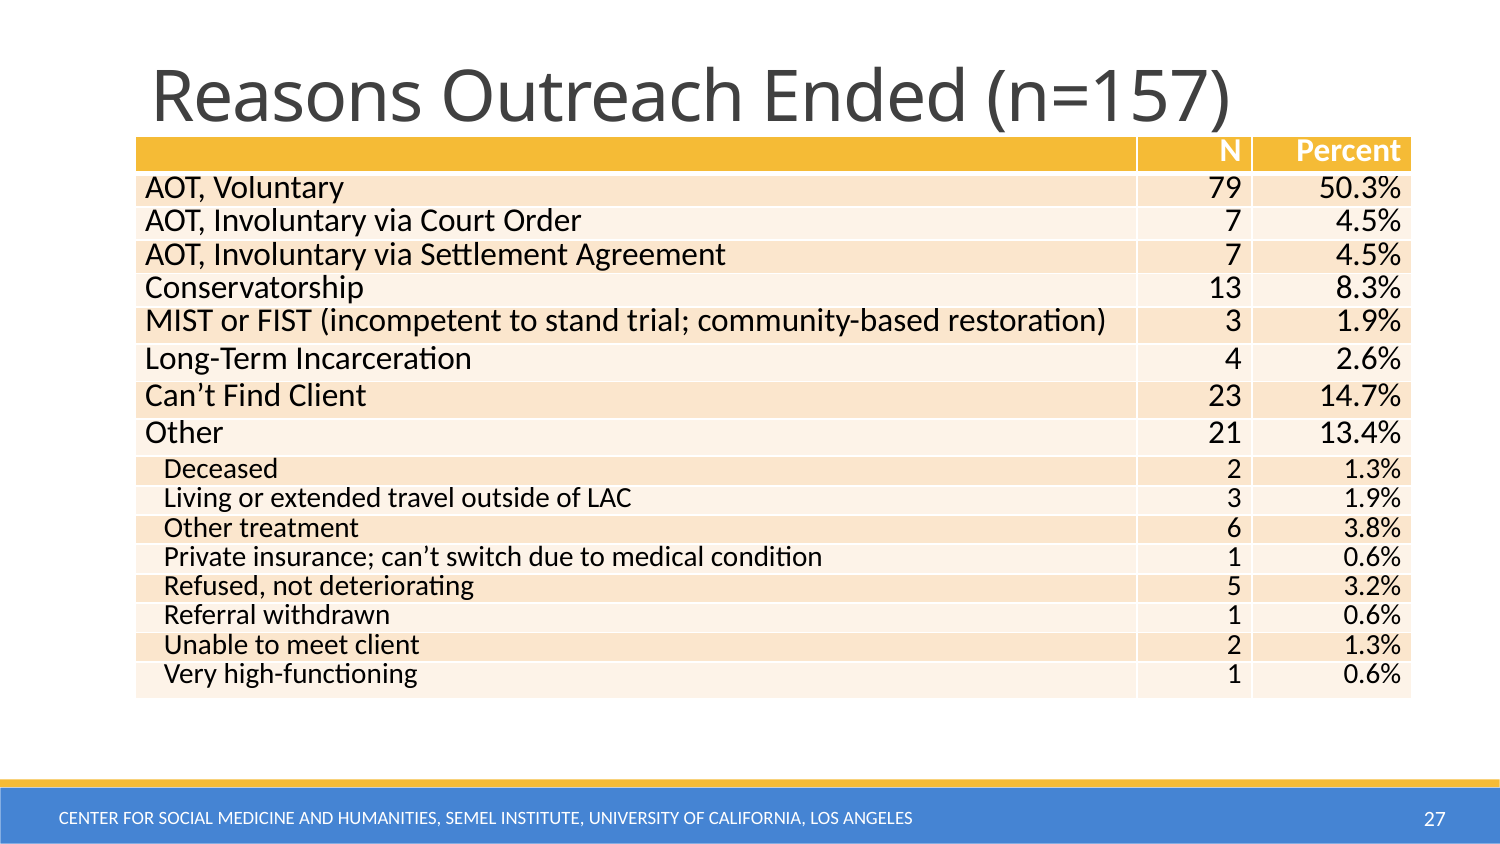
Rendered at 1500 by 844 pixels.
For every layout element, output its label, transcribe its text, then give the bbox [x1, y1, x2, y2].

table_cell Long-Term Incarceration [136, 345, 1136, 381]
table_cell 79 [1138, 176, 1251, 206]
table_cell 4 [1138, 345, 1251, 381]
table_cell Other treatment [136, 516, 1136, 543]
table_cell AOT, Involuntary via Court Order [136, 208, 1136, 239]
table_cell 0.6% [1253, 604, 1411, 632]
table_cell 21 [1138, 420, 1251, 455]
table_cell 6 [1138, 516, 1251, 543]
table_cell Can’t Find Client [136, 382, 1136, 418]
table_cell Conservatorship [136, 274, 1136, 306]
table_cell 4.5% [1253, 241, 1411, 273]
table_cell 2.6% [1253, 345, 1411, 381]
table_cell 14.7% [1253, 382, 1411, 418]
table_cell 3 [1138, 487, 1251, 514]
table_cell Referral withdrawn [136, 604, 1136, 632]
footer Center for Social Medicine and Humanities, Semel Institute, University of California, Los Angeles [43, 794, 1046, 840]
slide_number 27 [1299, 794, 1461, 840]
table_cell 3.2% [1253, 575, 1411, 602]
table_cell 7 [1138, 208, 1251, 239]
table_cell Very high-functioning [136, 663, 1136, 698]
table_cell Other [136, 420, 1136, 455]
table_cell 7 [1138, 241, 1251, 273]
table_cell MIST or FIST (incompetent to stand trial; community-based restoration) [136, 308, 1136, 343]
table_cell 1 [1138, 545, 1251, 573]
table_cell Private insurance; can’t switch due to medical condition [136, 545, 1136, 573]
table_cell 4.5% [1253, 208, 1411, 239]
table_cell 50.3% [1253, 176, 1411, 206]
table_header Percent [1253, 137, 1411, 171]
table_cell 5 [1138, 575, 1251, 602]
table_cell 1 [1138, 604, 1251, 632]
table_cell 1.3% [1253, 457, 1411, 485]
table_cell Deceased [136, 457, 1136, 485]
table_cell 1.3% [1253, 633, 1411, 661]
table_cell AOT, Voluntary [136, 176, 1136, 206]
table_cell 13.4% [1253, 420, 1411, 455]
title Reasons Outreach Ended (n=157) [135, 13, 1373, 135]
table_cell AOT, Involuntary via Settlement Agreement [136, 241, 1136, 273]
table_cell Unable to meet client [136, 633, 1136, 661]
table_cell 8.3% [1253, 274, 1411, 306]
table_cell 1.9% [1253, 487, 1411, 514]
table_cell 0.6% [1253, 663, 1411, 698]
table_cell 23 [1138, 382, 1251, 418]
table_cell 13 [1138, 274, 1251, 306]
table_cell 3.8% [1253, 516, 1411, 543]
table_header N [1138, 137, 1251, 171]
table_cell 2 [1138, 457, 1251, 485]
table_cell Living or extended travel outside of LAC [136, 487, 1136, 514]
table_cell 0.6% [1253, 545, 1411, 573]
table_cell 2 [1138, 633, 1251, 661]
table_cell 3 [1138, 308, 1251, 343]
table_cell Refused, not deteriorating [136, 575, 1136, 602]
table_cell 1.9% [1253, 308, 1411, 343]
table_cell 1 [1138, 663, 1251, 698]
table_header [136, 137, 1136, 171]
